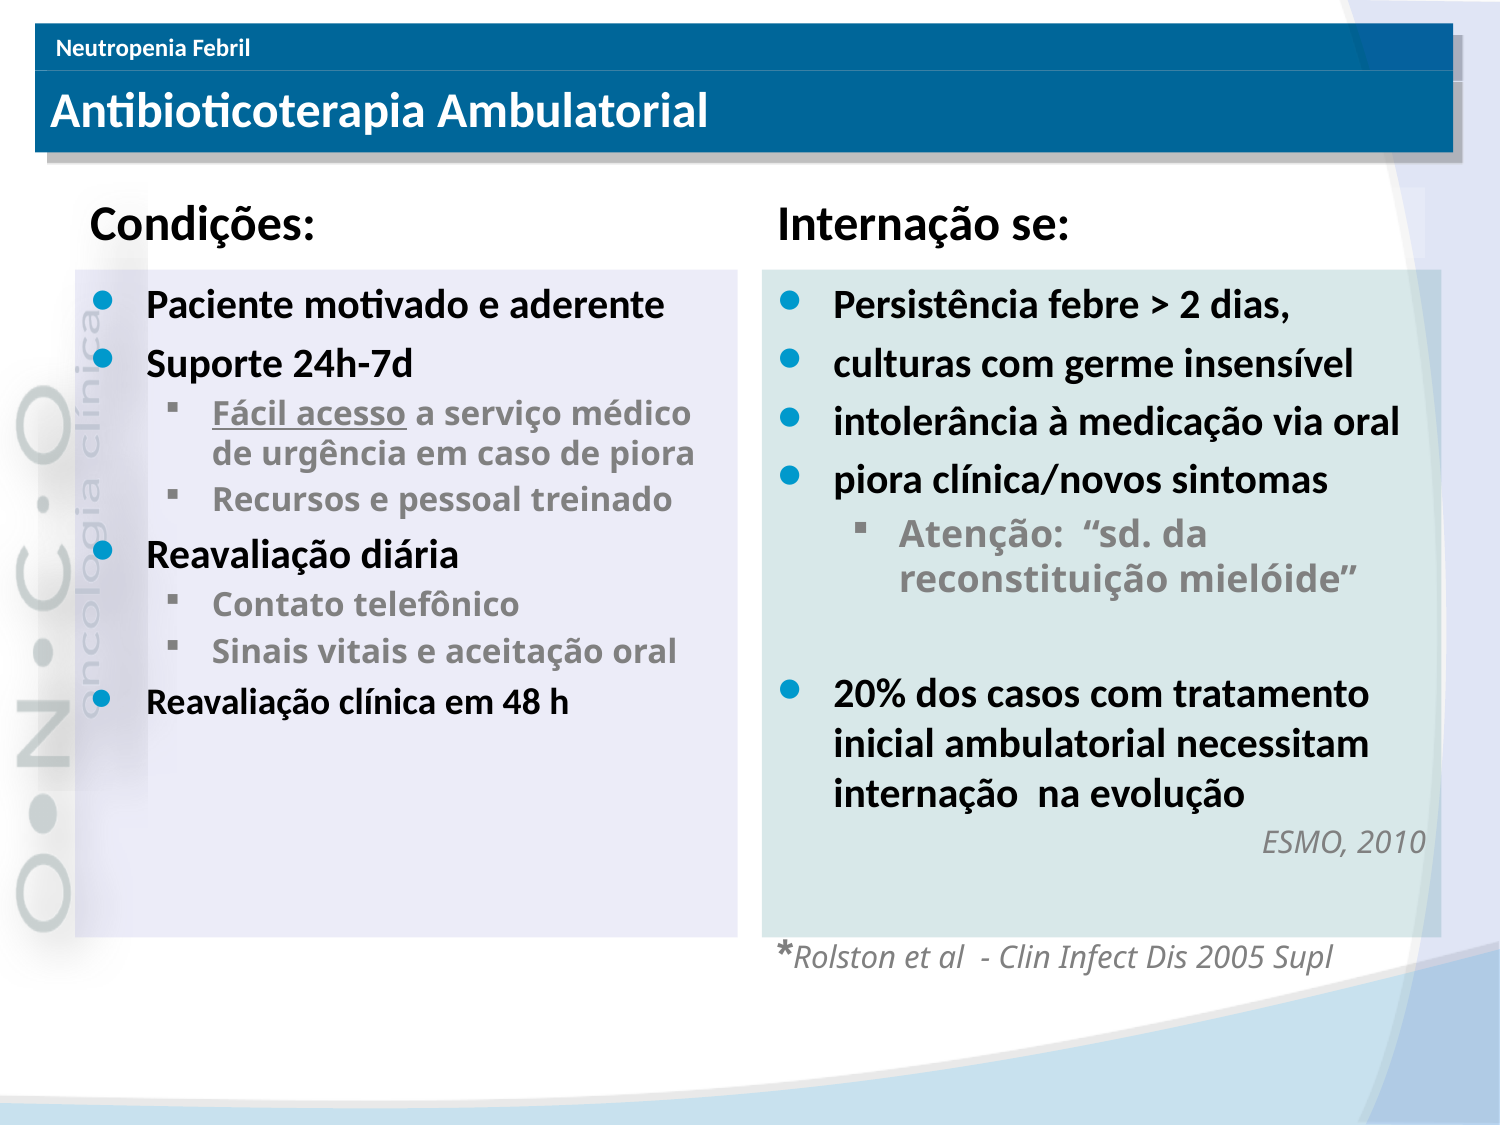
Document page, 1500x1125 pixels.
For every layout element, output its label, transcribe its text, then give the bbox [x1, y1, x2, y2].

list Internação se: [761, 187, 1426, 259]
list Paciente motivado e aderente Suporte 24h-7d Fácil acesso a serviço médico de urgência em caso de piora Recursos e pessoal treinado Reavaliação diária Contato telefônico Sinais vitais e aceitação oral Reavaliação clínica em 48 h [74, 269, 738, 938]
list Condições: [74, 187, 738, 259]
title Antibioticoterapia Ambulatorial [34, 70, 1454, 153]
list Persistência febre > 2 dias, culturas com germe insensível intolerância à medicação via oral piora clínica/novos sintomas Atenção: “sd. da reconstituição mielóide” 20% dos casos com tratamento inicial ambulatorial necessitam internação na evolução ESMO, 2010 *Rolston et al - Clin Infect Dis 2005 Supl [761, 269, 1442, 938]
